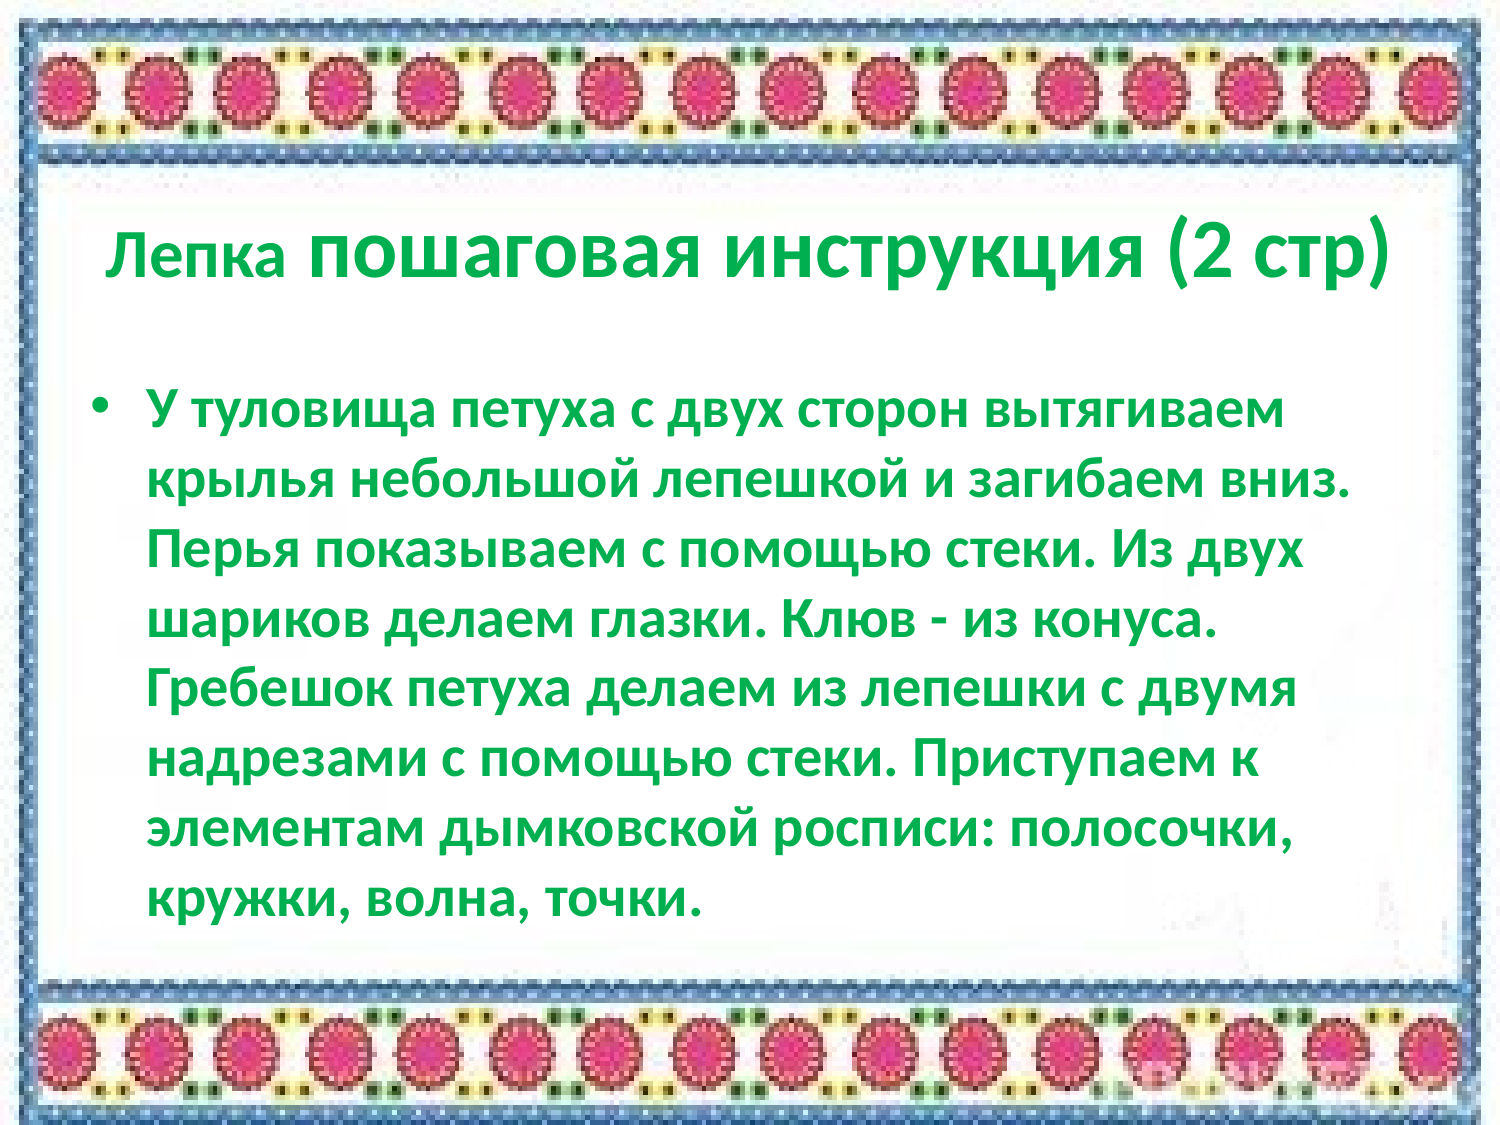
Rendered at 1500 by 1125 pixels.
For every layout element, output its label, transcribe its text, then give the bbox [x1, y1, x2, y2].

list У туловища петуха с двух сторон вытягиваем крылья небольшой лепешкой и загибаем вниз. Перья показываем с помощью стеки. Из двух шариков делаем глазки. Клюв - из конуса. Гребешок петуха делаем из лепешки с двумя надрезами с помощью стеки. Приступаем к элементам дымковской росписи: полосочки, кружки, волна, точки. [75, 361, 1425, 1005]
picture [0, 0, 1500, 1125]
title Лепка пошаговая инструкция (2 стр) [75, 172, 1425, 315]
